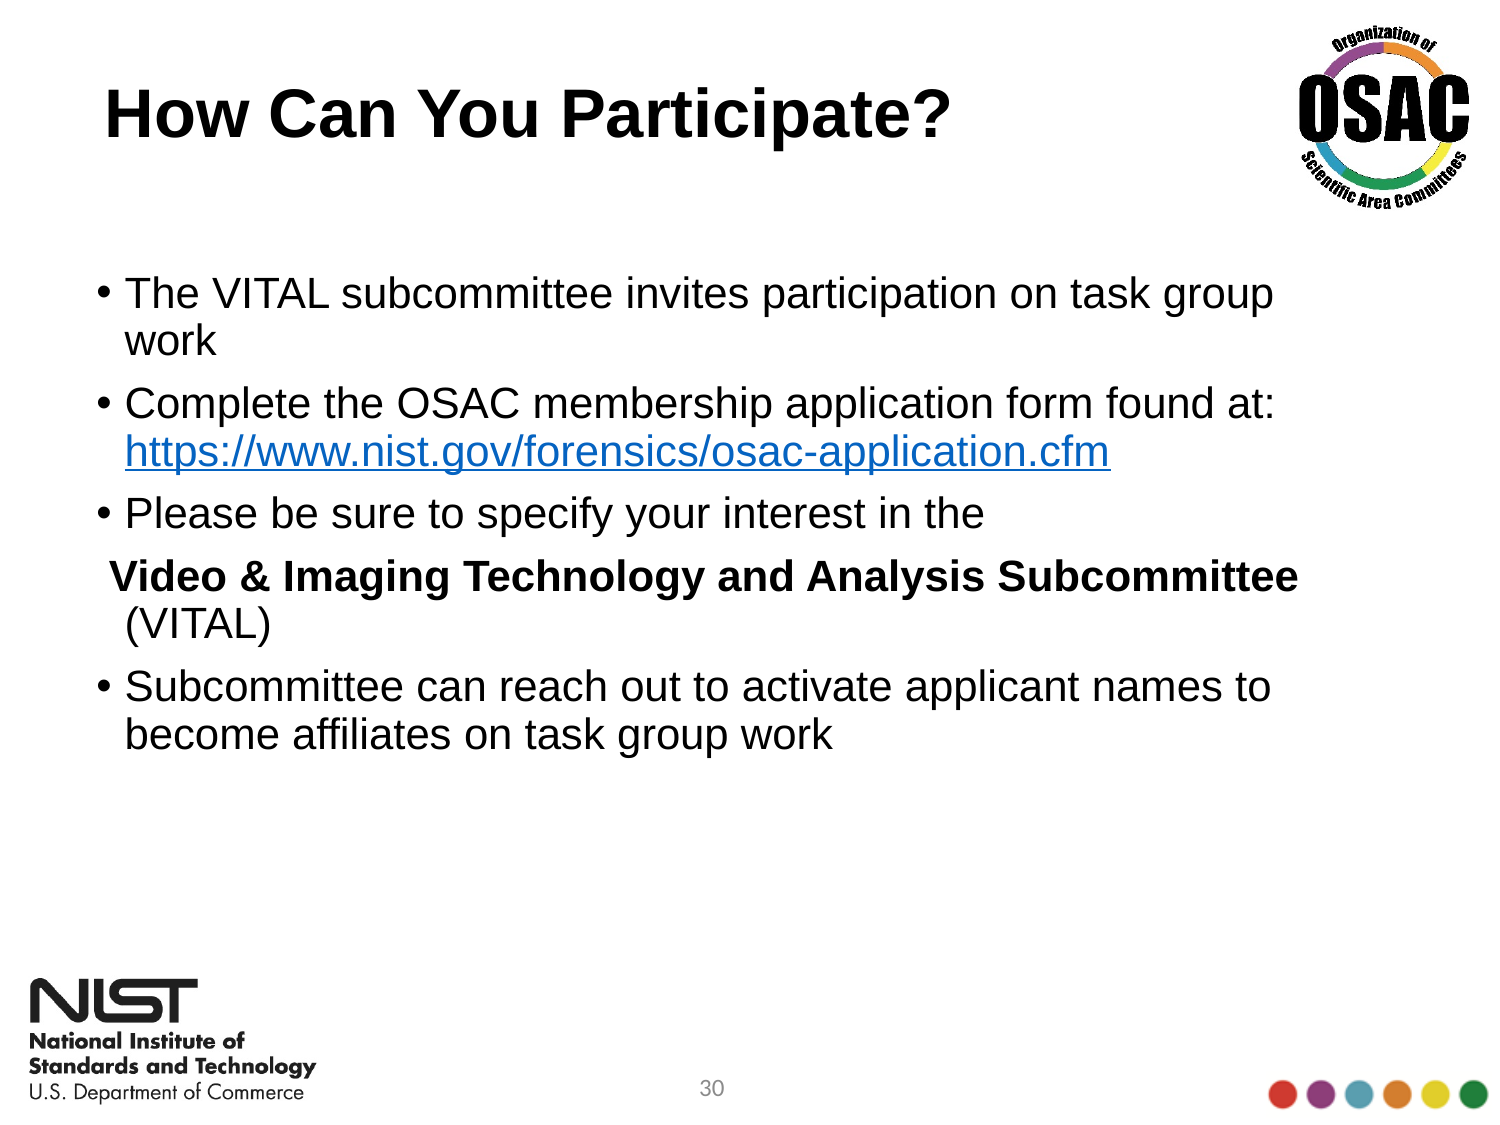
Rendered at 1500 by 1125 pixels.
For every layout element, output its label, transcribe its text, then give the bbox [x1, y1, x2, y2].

picture [1266, 1071, 1492, 1118]
slide_number 30 [543, 1057, 881, 1117]
title How Can You Participate? [89, 41, 1384, 189]
picture [0, 964, 336, 1118]
picture [1295, 23, 1472, 214]
list The VITAL subcommittee invites participation on task group work Complete the OSAC membership application form found at: https://www.nist.gov/forensics/osac-application.cfm Please be sure to specify your interest in the Video & Imaging Technology and Analysis Subcommittee (VITAL) Subcommittee can reach out to activate applicant names to become affiliates on task group work [81, 263, 1376, 844]
